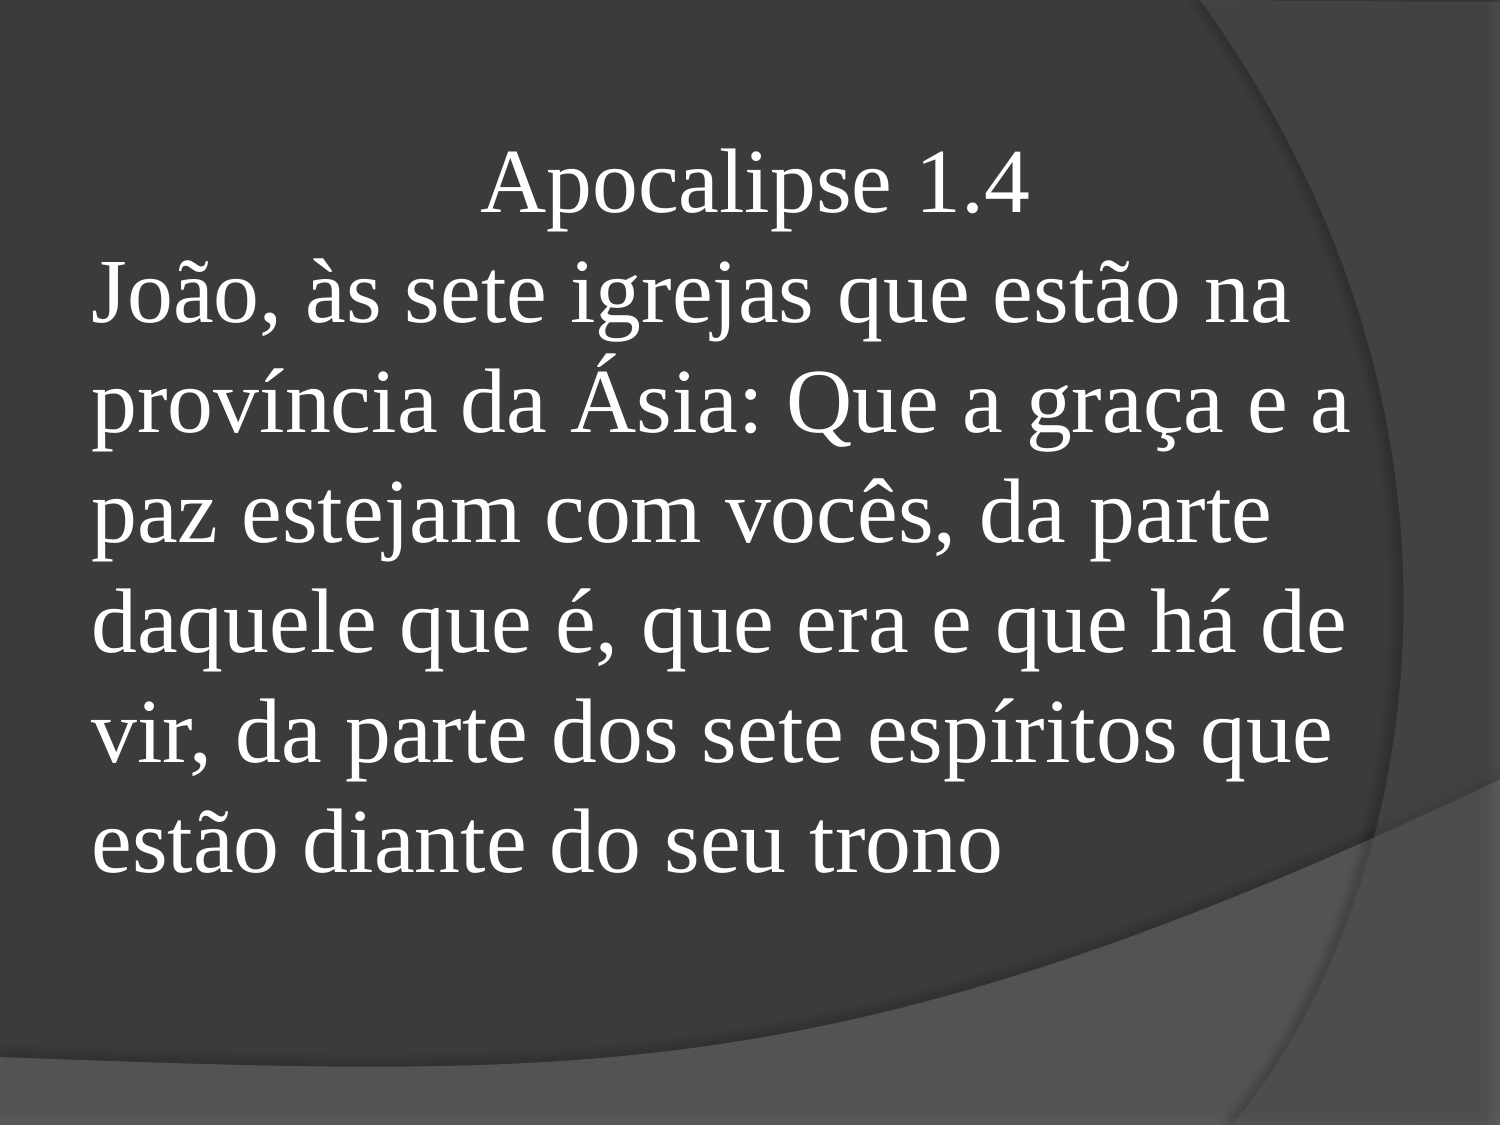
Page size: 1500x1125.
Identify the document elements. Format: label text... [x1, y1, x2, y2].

text_box Apocalipse 1.4 João, às sete igrejas que estão na província da Ásia: Que a graça e a paz estejam com vocês, da parte daquele que é, que era e que há de vir, da parte dos sete espíritos que estão diante do seu trono [76, 113, 1436, 1118]
